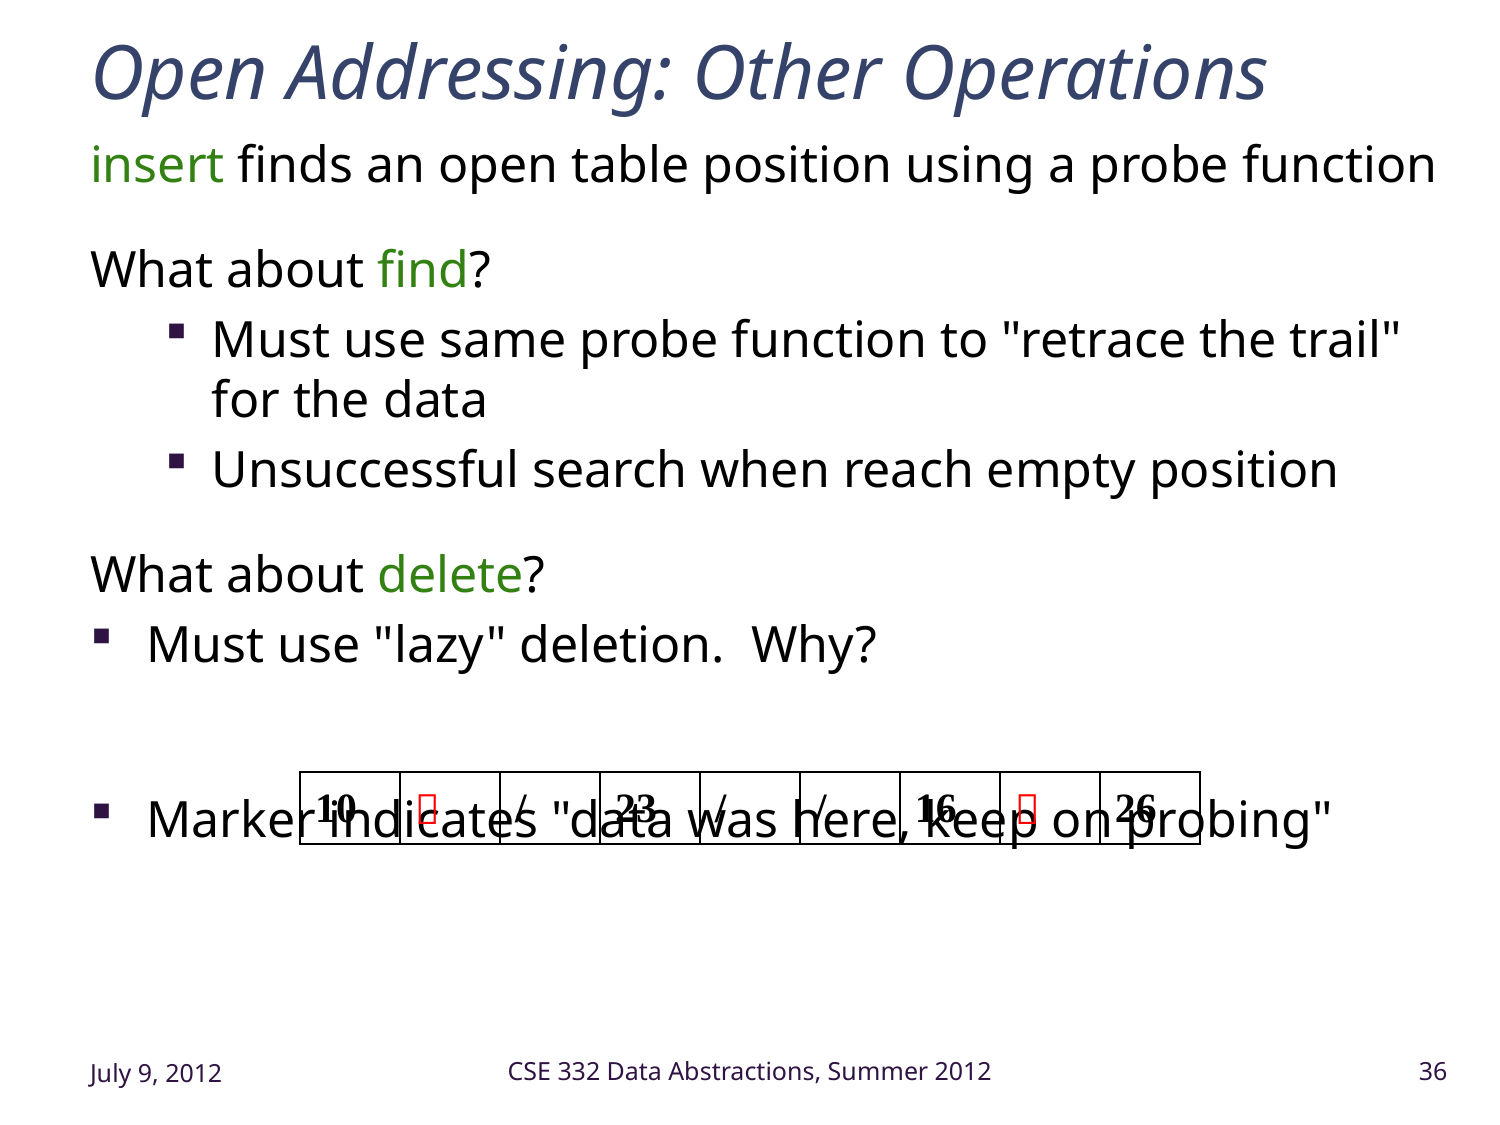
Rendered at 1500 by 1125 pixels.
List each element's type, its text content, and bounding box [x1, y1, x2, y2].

table_header 23 [601, 773, 699, 843]
table_header  [1001, 773, 1099, 843]
table_header / [701, 773, 799, 843]
table_header / [501, 773, 599, 843]
table_header  [401, 773, 499, 843]
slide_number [75, 1042, 338, 1103]
title Open Addressing: Other Operations [75, 24, 1463, 105]
table_header 10 [301, 773, 399, 843]
slide_number 36 [1333, 1042, 1463, 1103]
list insert finds an open table position using a probe function What about find? Must use same probe function to "retrace the trail" for the data Unsuccessful search when reach empty position What about delete? Must use "lazy" deletion. Why? Marker indicates "data was here, keep on probing" [75, 125, 1463, 1025]
footer CSE 332 Data Abstractions, Summer 2012 [348, 1042, 1152, 1103]
table_header 26 [1101, 773, 1199, 843]
table_header 16 [901, 773, 999, 843]
table_header / [801, 773, 899, 843]
